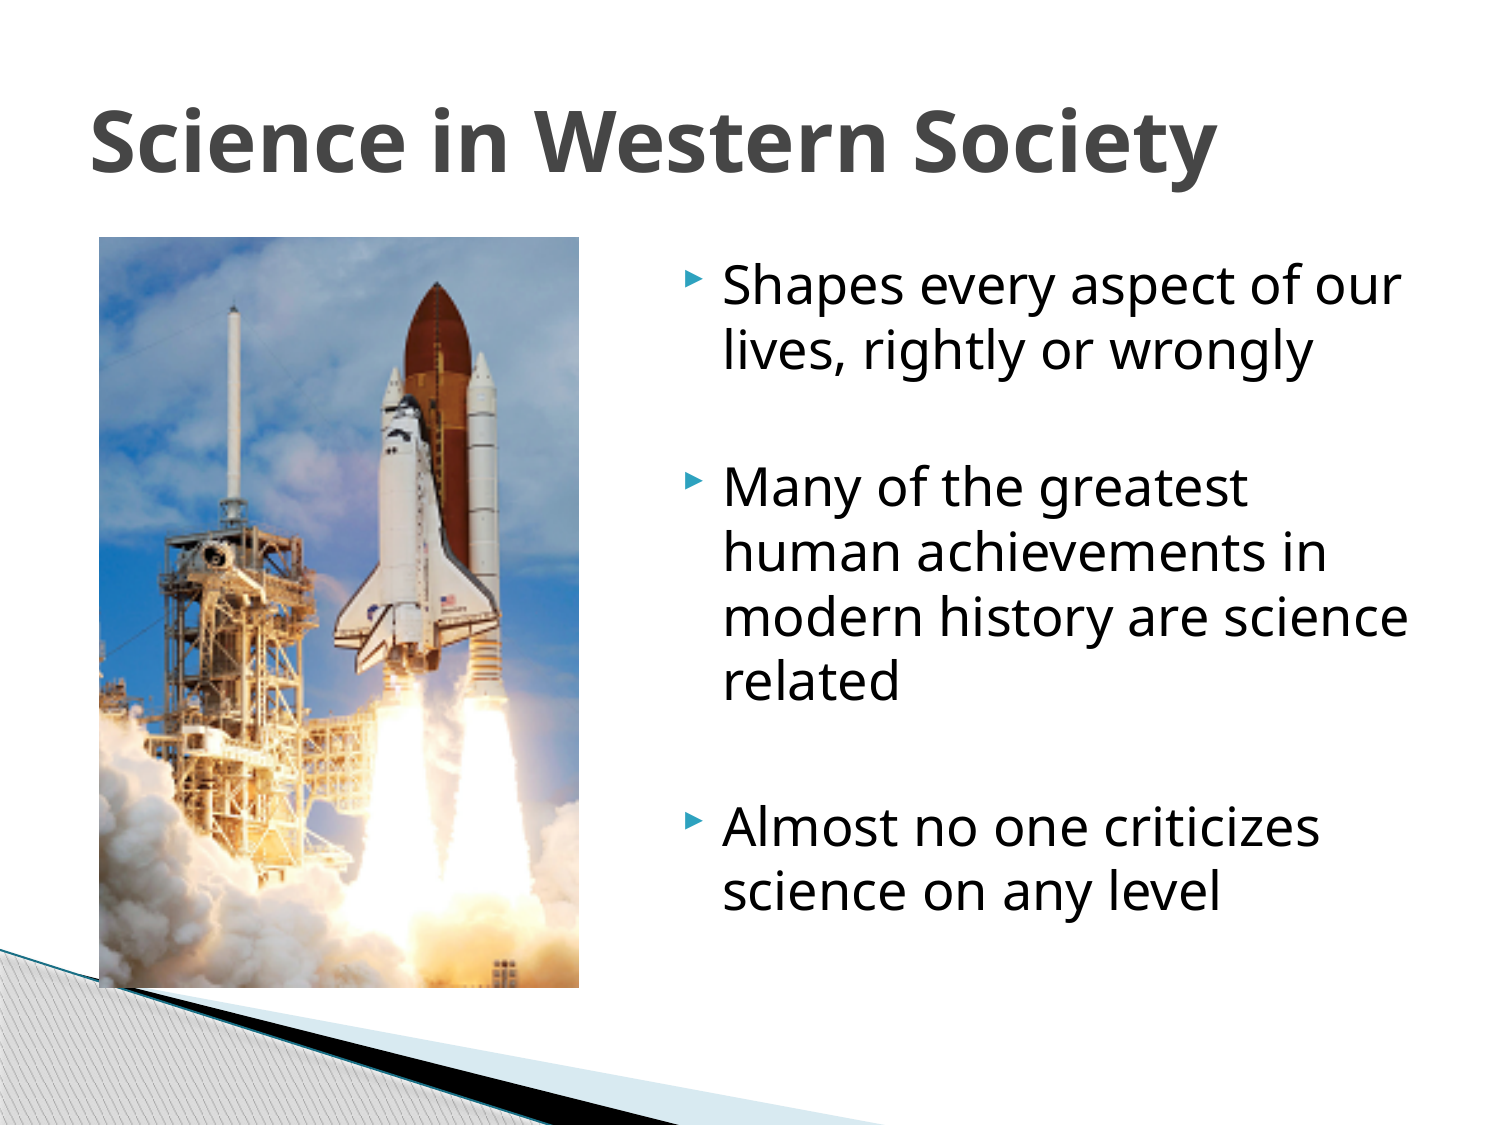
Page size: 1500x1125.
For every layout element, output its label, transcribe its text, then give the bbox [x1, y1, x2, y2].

picture [99, 237, 580, 988]
title Science in Western Society [75, 45, 1425, 233]
list Shapes every aspect of our lives, rightly or wrongly Many of the greatest human achievements in modern history are science related Almost no one criticizes science on any level [650, 243, 1425, 986]
